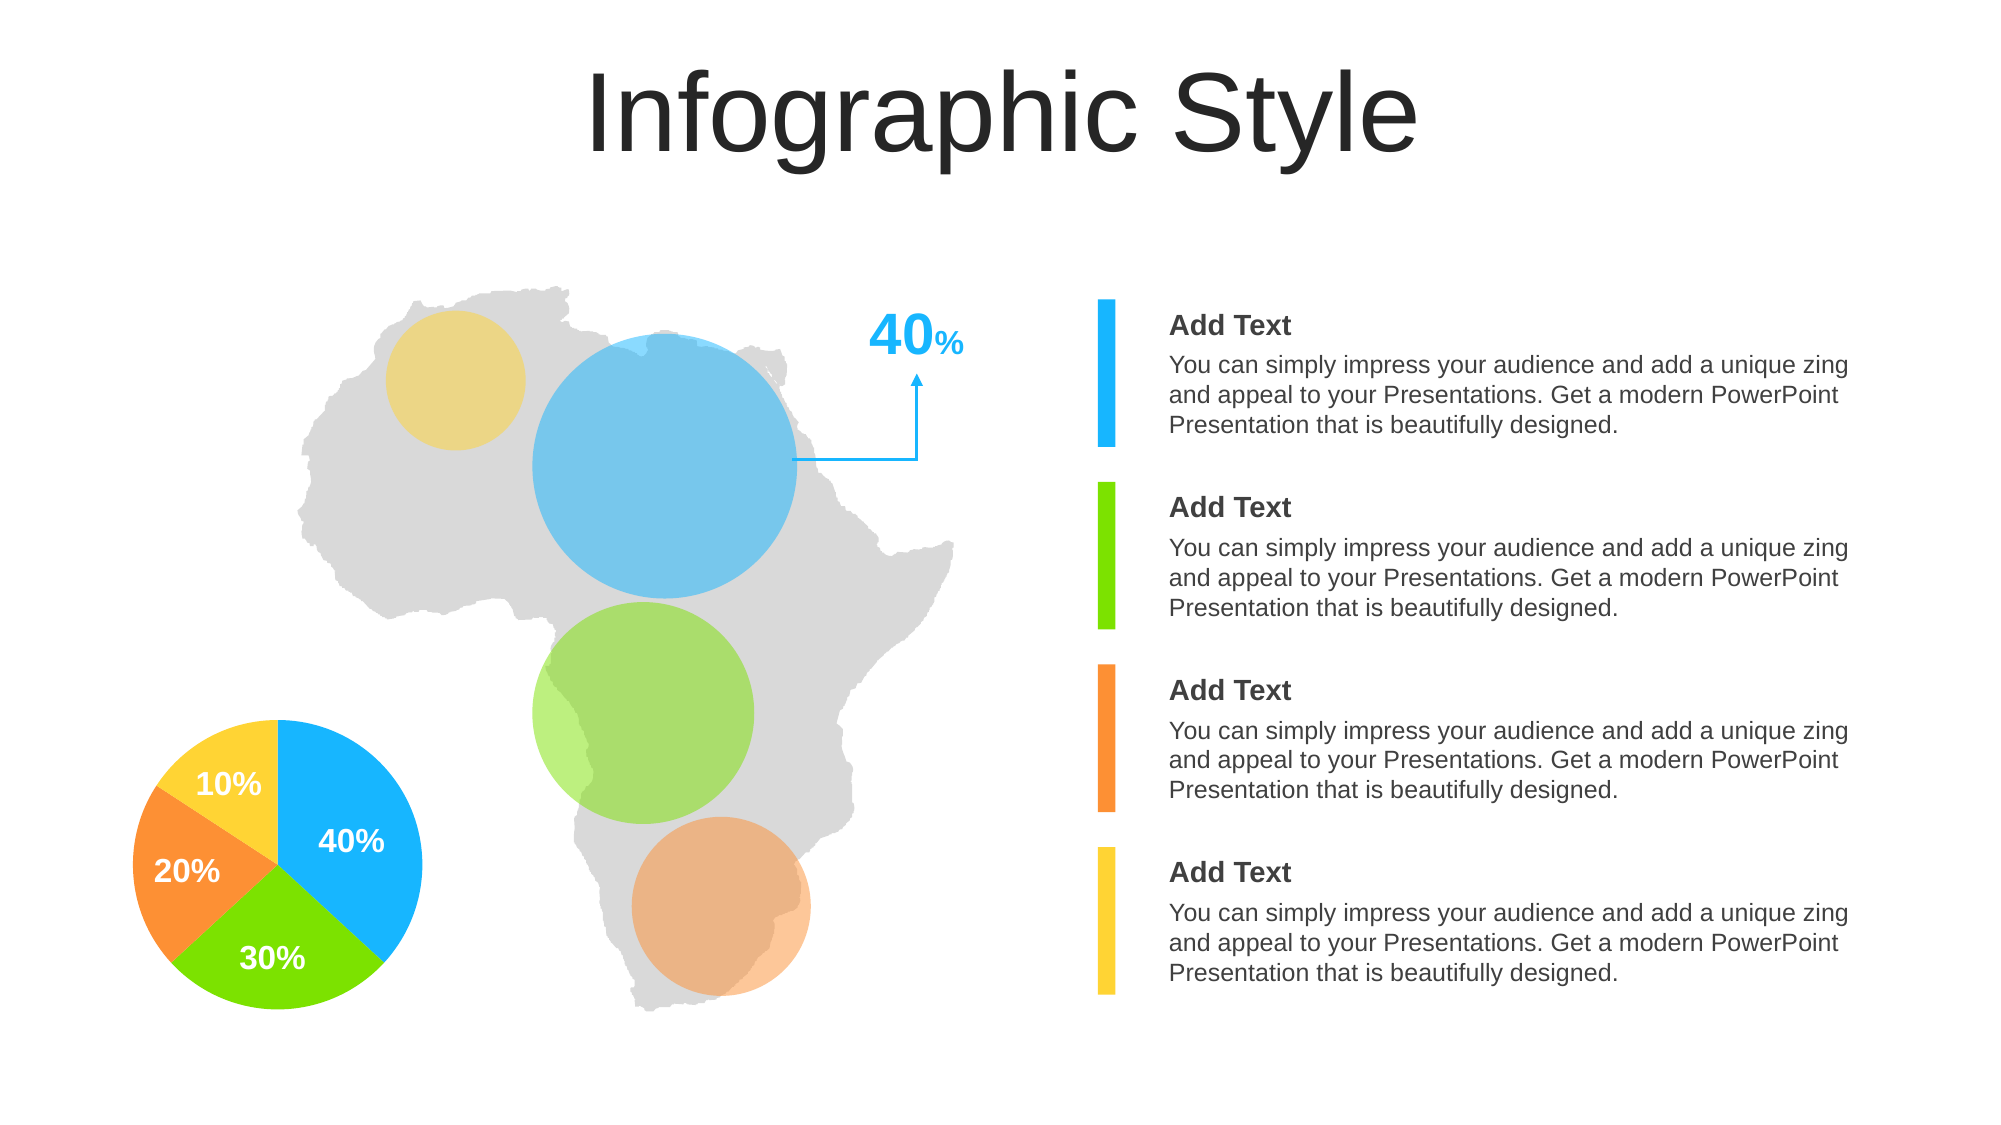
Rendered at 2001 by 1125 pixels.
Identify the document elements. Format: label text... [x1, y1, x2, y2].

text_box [1154, 298, 1892, 448]
text_box [630, 815, 812, 997]
text_box [1097, 481, 1117, 631]
text_box [297, 286, 954, 1012]
text_box [384, 309, 527, 452]
list Infographic Style [53, 55, 1952, 175]
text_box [1154, 663, 1892, 813]
text_box [531, 332, 799, 600]
text_box [1097, 846, 1117, 996]
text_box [793, 374, 917, 460]
text_box [1097, 663, 1117, 813]
text_box [1097, 298, 1117, 448]
text_box [531, 601, 756, 826]
chart [108, 700, 455, 1024]
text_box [1154, 846, 1892, 996]
text_box 40% [841, 288, 993, 374]
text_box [1154, 481, 1892, 631]
